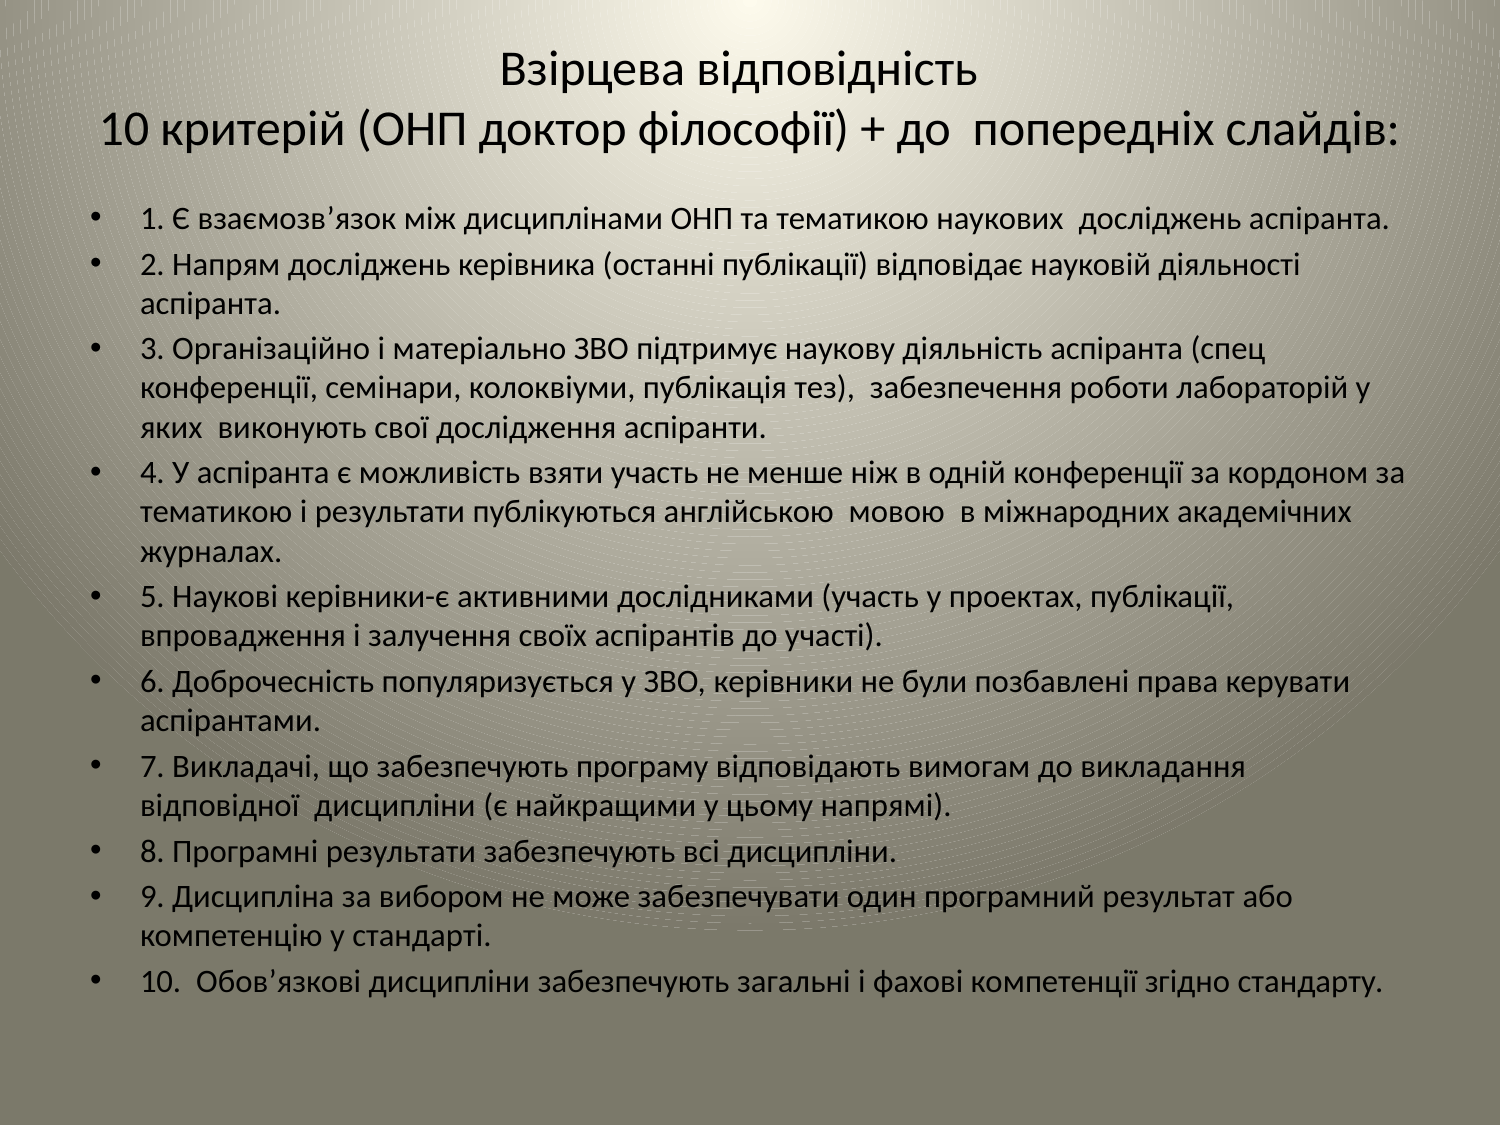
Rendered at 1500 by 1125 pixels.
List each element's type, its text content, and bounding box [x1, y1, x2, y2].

title Взірцева відповідність 10 критерій (ОНП доктор філософії) + до попередніх слайдів: [75, 1, 1425, 189]
list 1. Є взаємозв’язок між дисциплінами ОНП та тематикою наукових досліджень аспіранта. 2. Напрям досліджень керівника (останні публікації) відповідає науковій діяльності аспіранта. 3. Організаційно і матеріально ЗВО підтримує наукову діяльність аспіранта (спец конференції, семінари, колоквіуми, публікація тез), забезпечення роботи лабораторій у яких виконують свої дослідження аспіранти. 4. У аспіранта є можливість взяти участь не менше ніж в одній конференції за кордоном за тематикою і результати публікуються англійською мовою в міжнародних академічних журналах. 5. Наукові керівники-є активними дослідниками (участь у проектах, публікації, впровадження і залучення своїх аспірантів до участі). 6. Доброчесність популяризується у ЗВО, керівники не були позбавлені права керувати аспірантами. 7. Викладачі, що забезпечують програму відповідають вимогам до викладання відповідної дисципліни (є найкращими у цьому напрямі). 8. Програмні результати забезпечують всі дисципліни. 9. Дисципліна за вибором не може забезпечувати один програмний результат або компетенцію у стандарті. 10. Обов’язкові дисципліни забезпечують загальні і фахові компетенції згідно стандарту. [75, 189, 1425, 1083]
